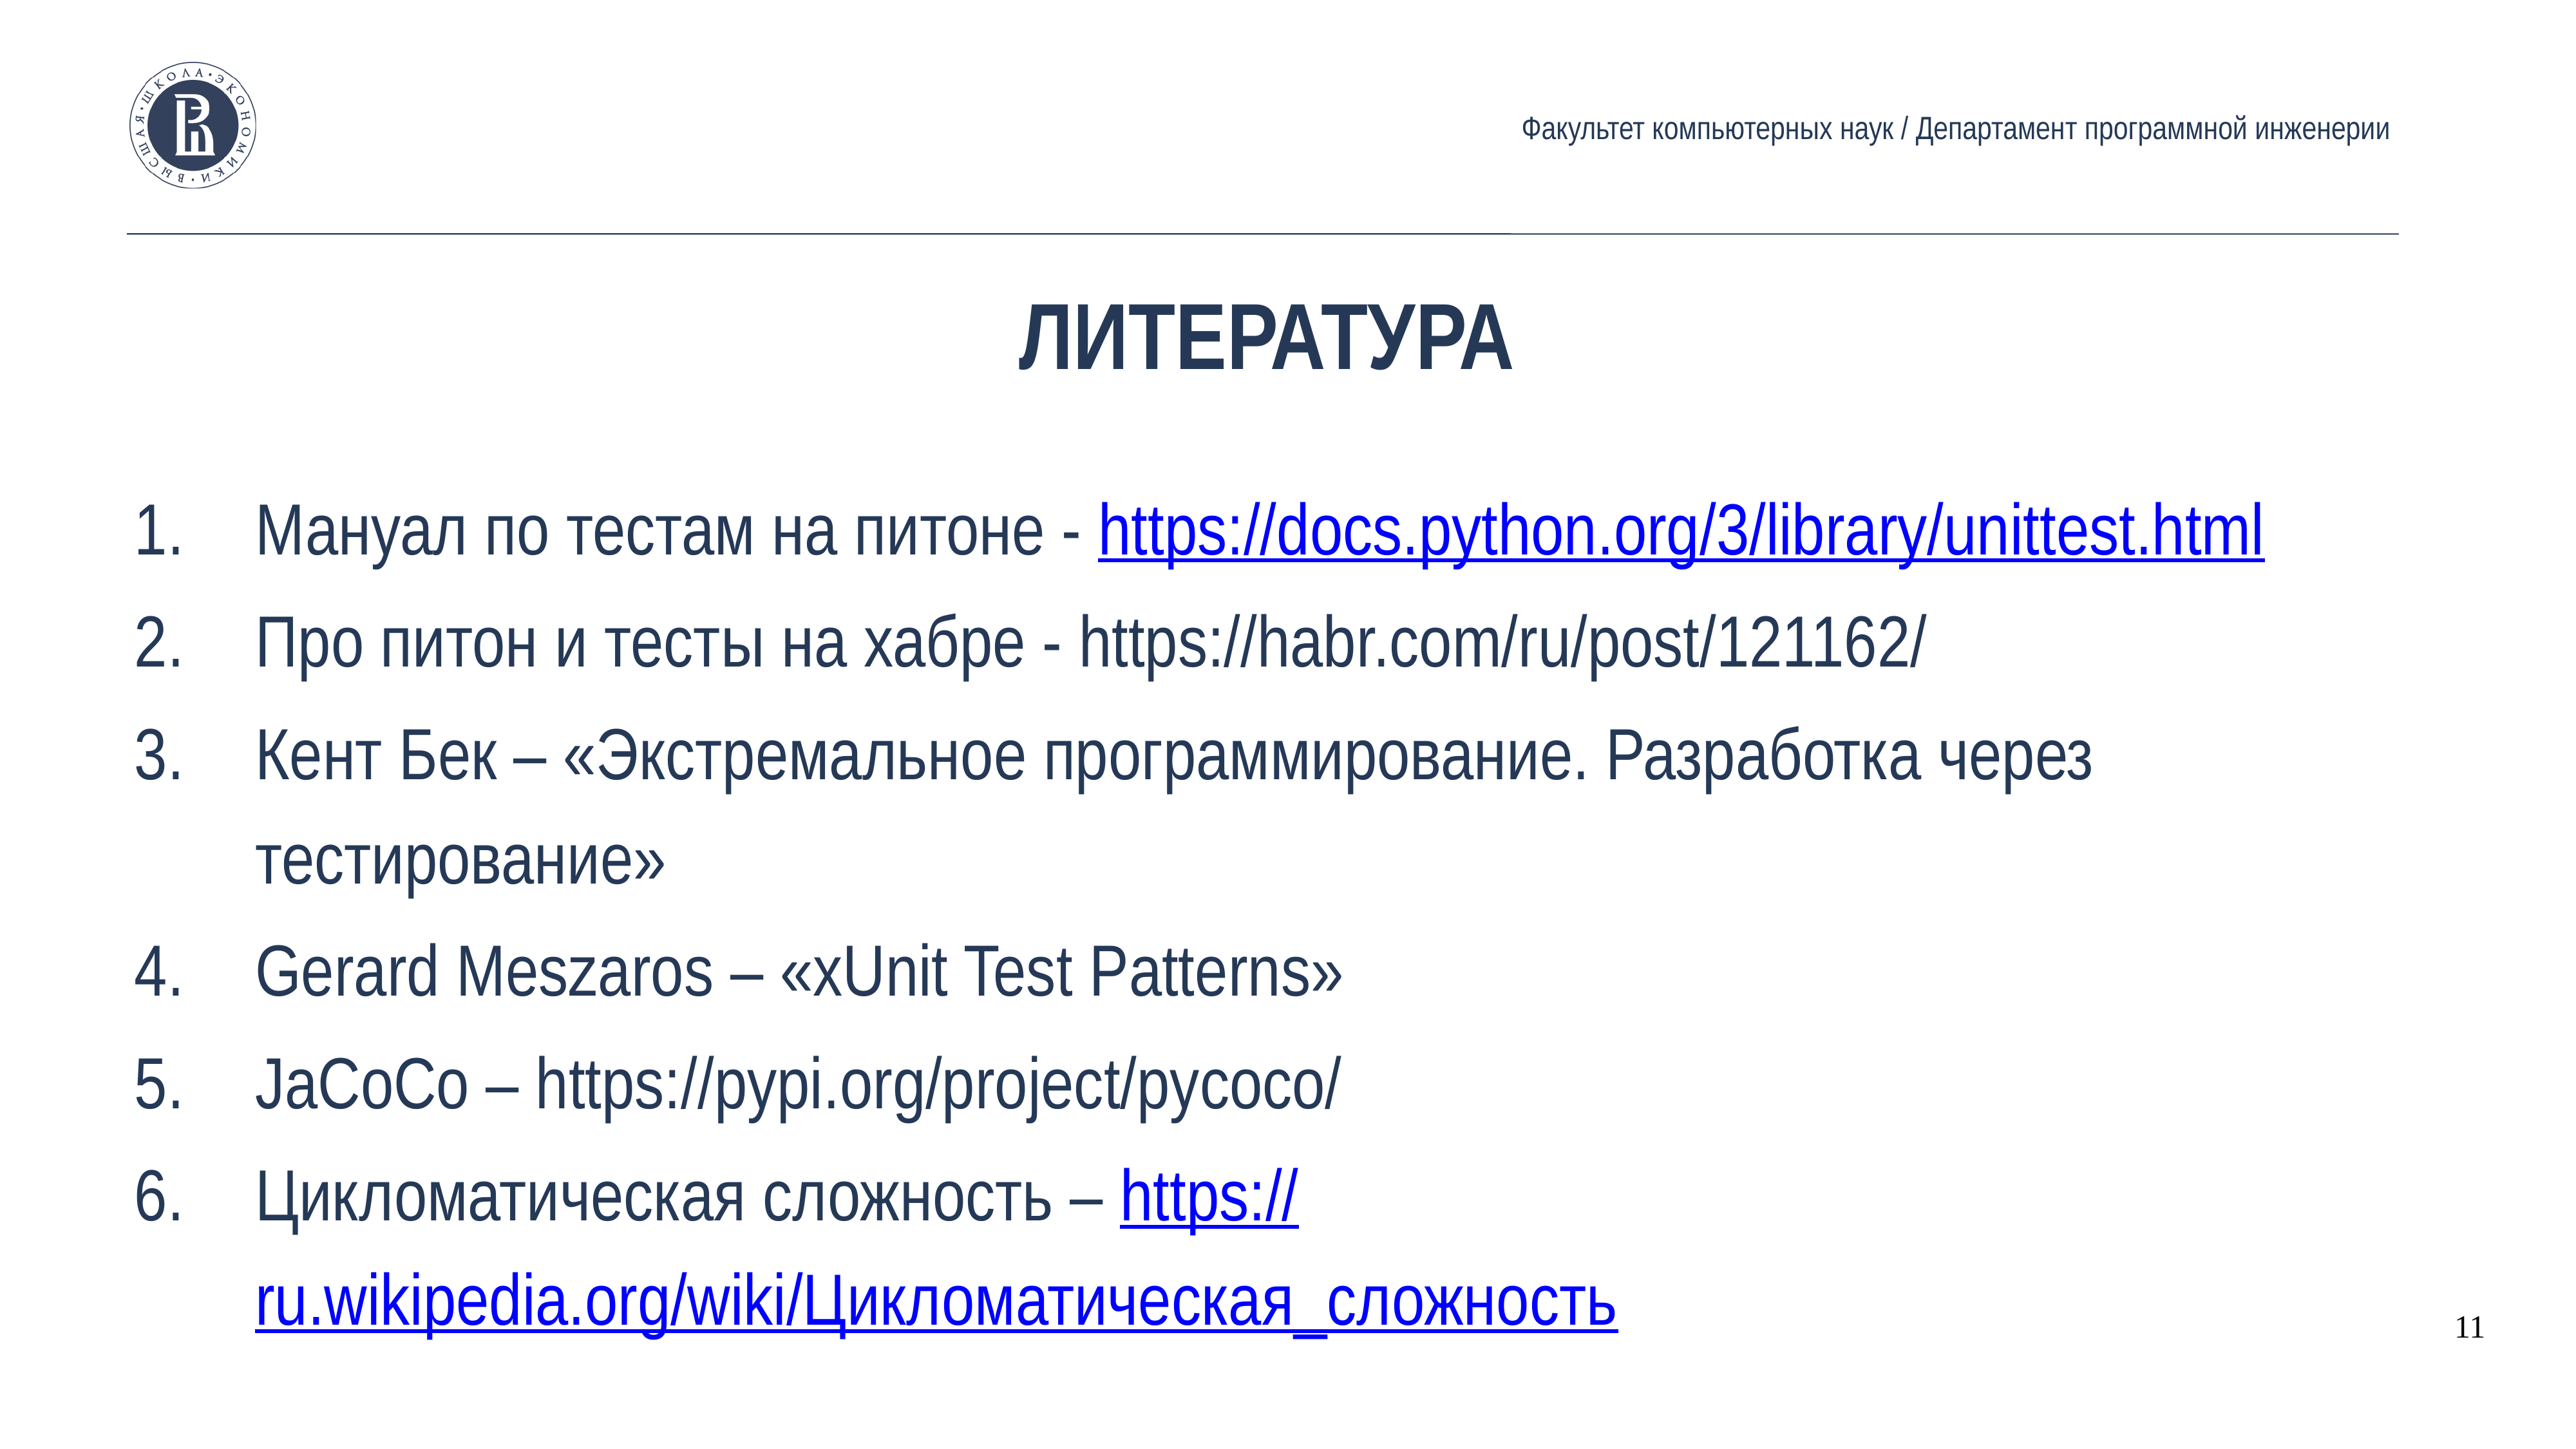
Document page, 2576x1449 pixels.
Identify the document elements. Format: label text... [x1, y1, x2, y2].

text_box литература [128, 268, 2407, 513]
text_box Факультет компьютерных наук / Департамент программной инженерии [1198, 99, 2399, 154]
text_box Мануал по тестам на питоне - https://docs.python.org/3/library/unittest.html Про питон и тесты на хабре - https://habr.com/ru/post/121162/ Кент Бек – «Экстремальное программирование. Разработка через тестирование» Gerard Meszaros – «xUnit Test Patterns» JaCoCo – https://pypi.org/project/pycoco/ Цикломатическая сложность – https://ru.wikipedia.org/wiki/Цикломатическая_сложность [127, 420, 2399, 1341]
text_box <номер> [2445, 1301, 2576, 1347]
picture [129, 61, 257, 189]
